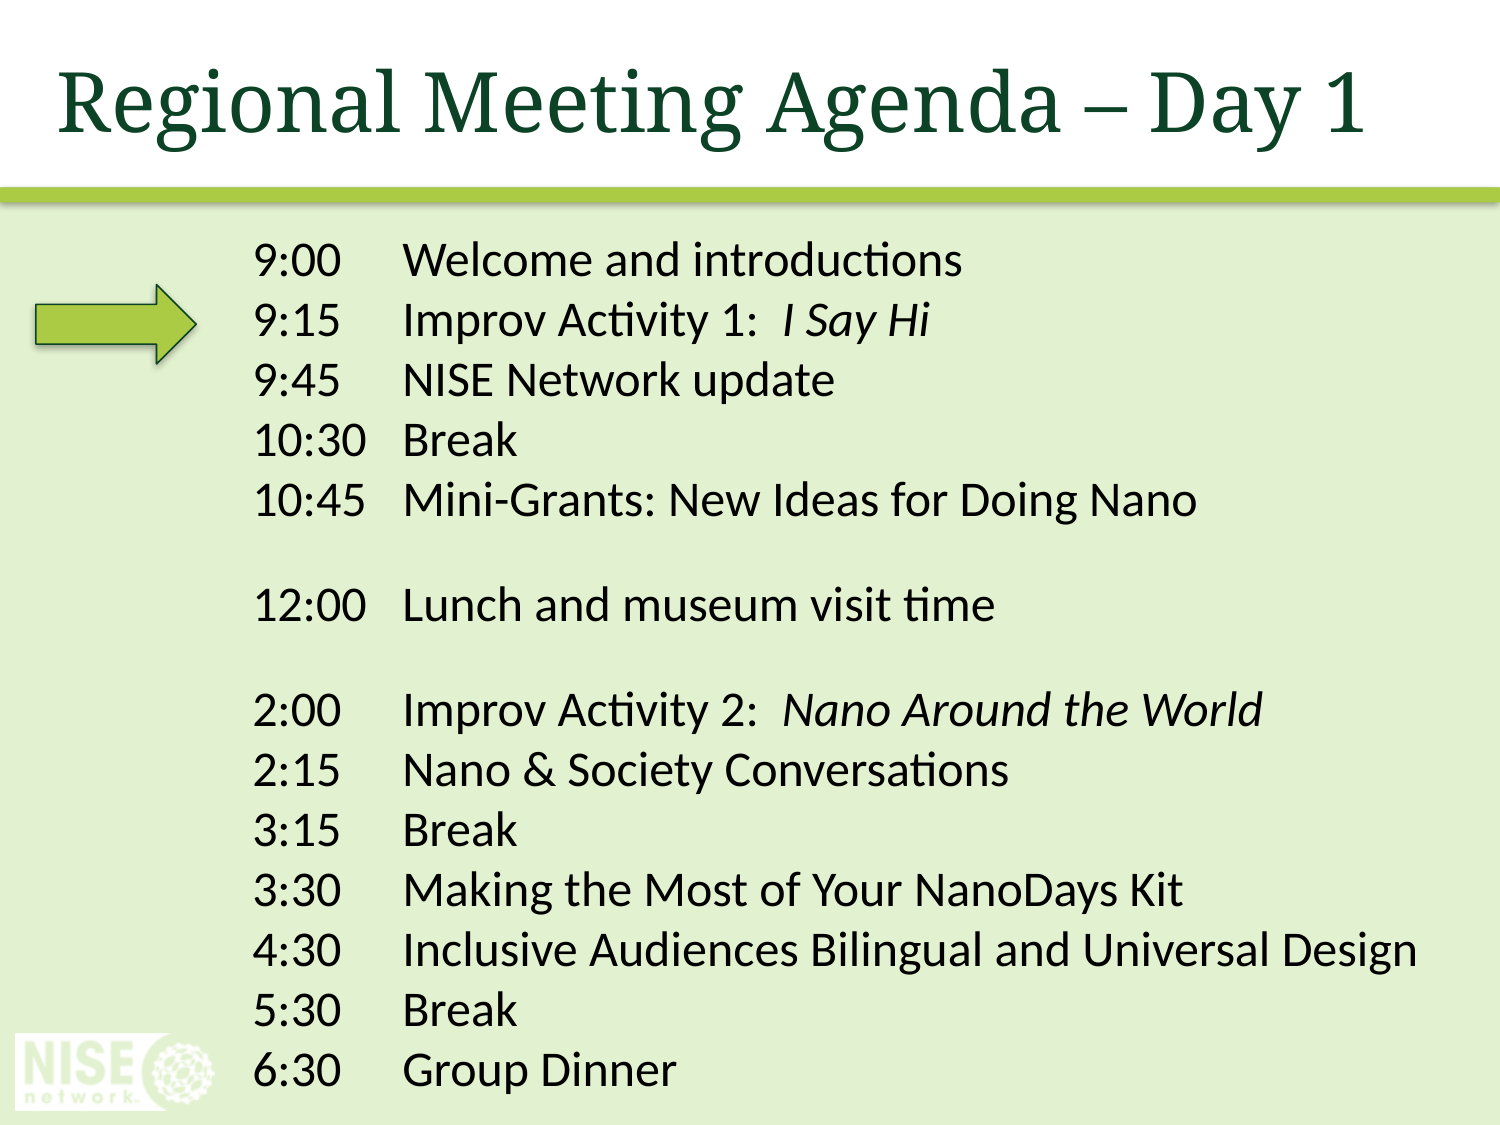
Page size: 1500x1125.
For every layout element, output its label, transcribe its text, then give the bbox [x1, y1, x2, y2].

picture [15, 1033, 215, 1111]
text_box [35, 283, 197, 365]
title Regional Meeting Agenda – Day 1 [41, 45, 1463, 167]
text_box 9:00 Welcome and introductions 9:15 Improv Activity 1: I Say Hi 9:45 NISE Network update 10:30 Break 10:45 Mini-Grants: New Ideas for Doing Nano 12:00 Lunch and museum visit time 2:00 Improv Activity 2: Nano Around the World 2:15 Nano & Society Conversations 3:15 Break 3:30 Making the Most of Your NanoDays Kit 4:30 Inclusive Audiences Bilingual and Universal Design 5:30 Break 6:30 Group Dinner [237, 219, 1500, 1125]
text_box [0, 187, 1500, 203]
text_box [0, 0, 1500, 186]
